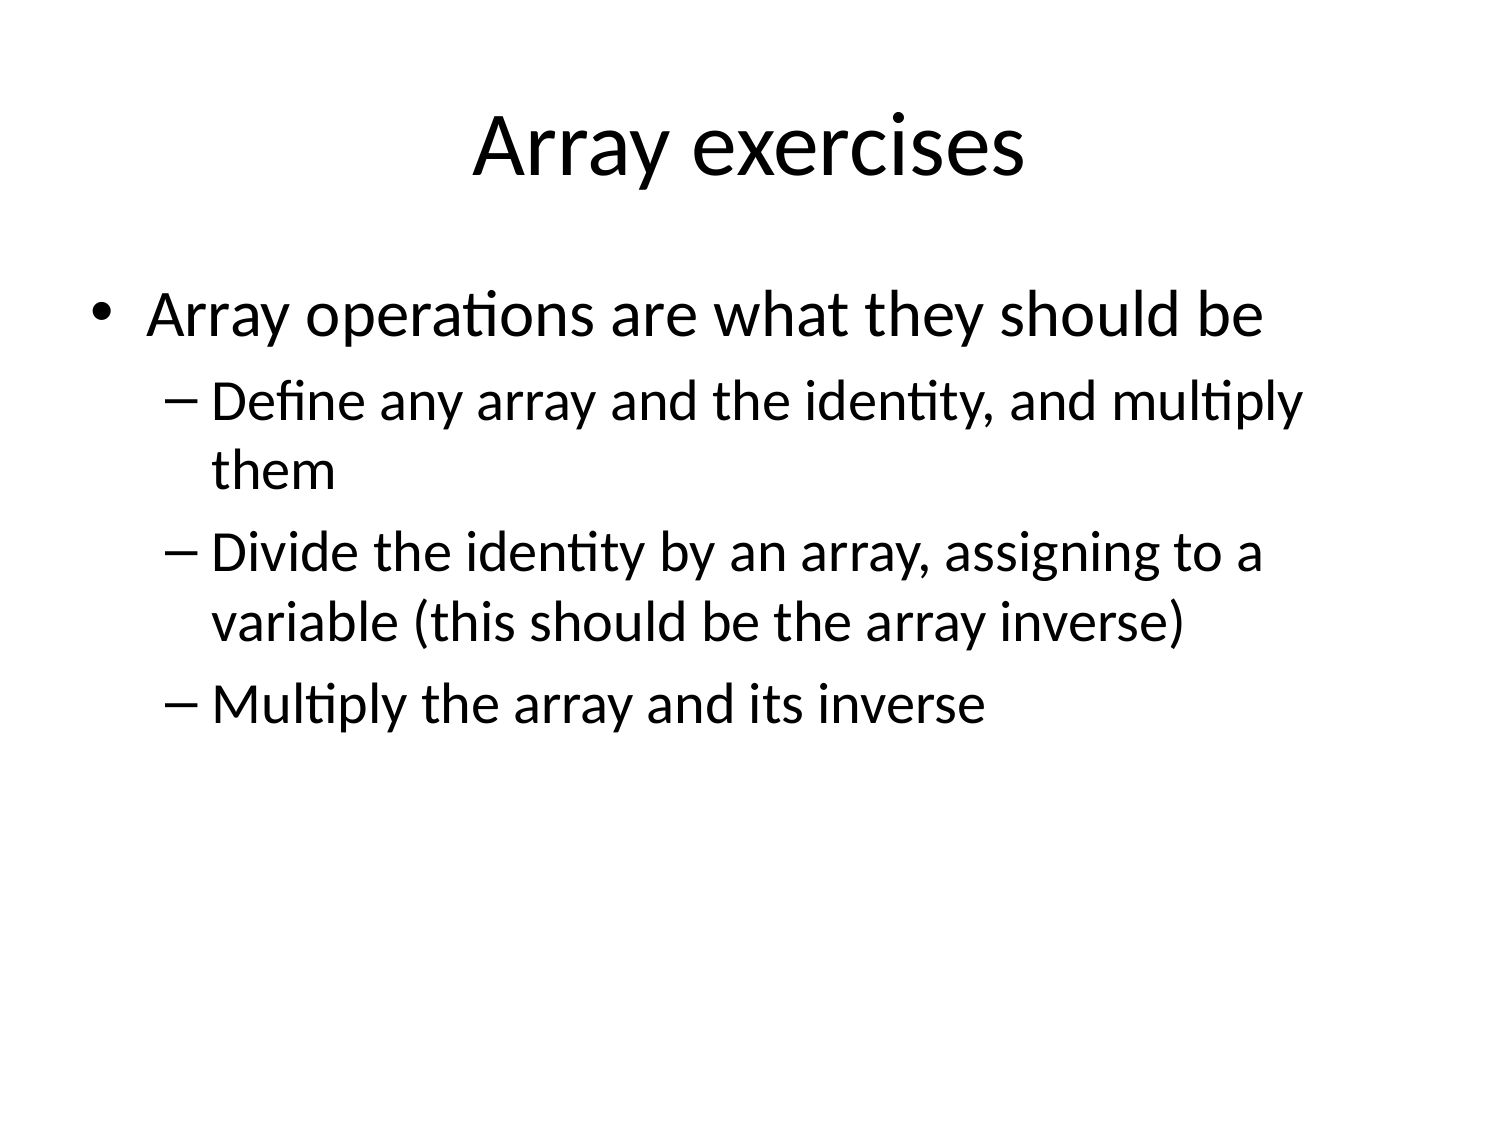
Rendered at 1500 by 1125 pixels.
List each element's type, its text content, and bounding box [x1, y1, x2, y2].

title Array exercises [75, 45, 1425, 233]
list Array operations are what they should be Define any array and the identity, and multiply them Divide the identity by an array, assigning to a variable (this should be the array inverse) Multiply the array and its inverse [75, 262, 1425, 1005]
